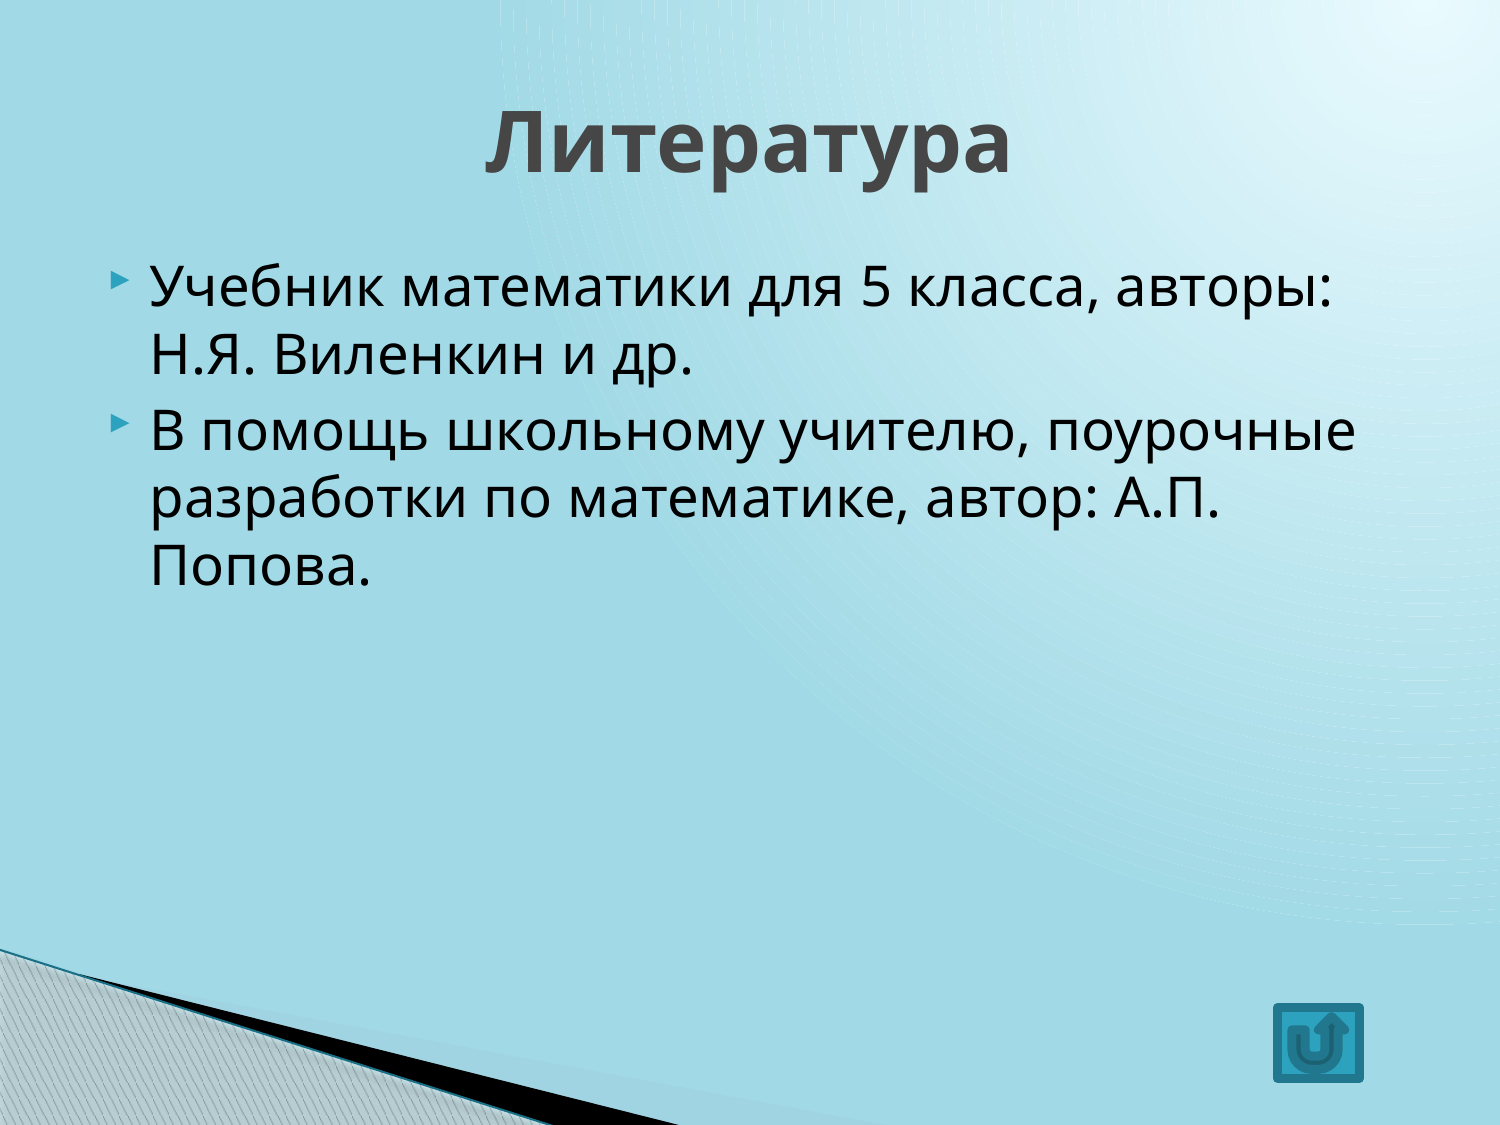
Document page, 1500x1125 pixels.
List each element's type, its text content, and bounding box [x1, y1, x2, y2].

list Учебник математики для 5 класса, авторы: Н.Я. Виленкин и др. В помощь школьному учителю, поурочные разработки по математике, автор: А.П. Попова. [75, 243, 1425, 986]
text_box [1273, 1003, 1364, 1083]
title Литература [75, 45, 1425, 233]
